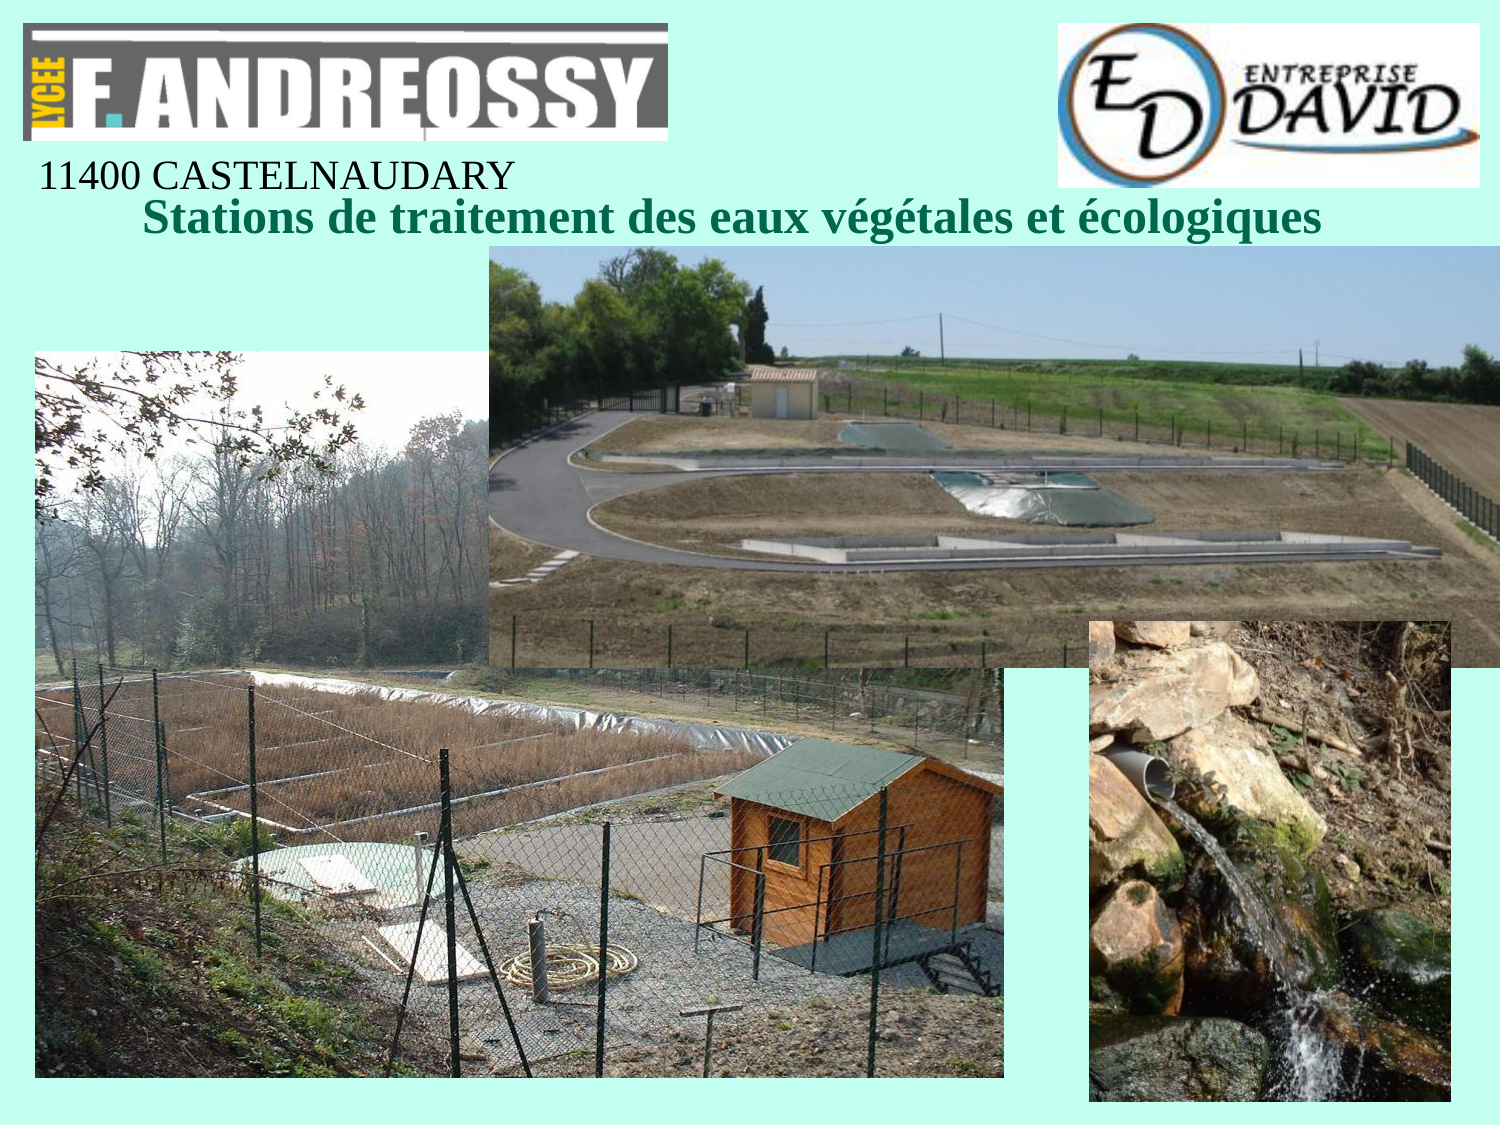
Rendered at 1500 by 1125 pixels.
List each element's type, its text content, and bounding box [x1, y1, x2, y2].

text_box Stations de traitement des eaux végétales et écologiques [0, 175, 1465, 251]
text_box 11400 CASTELNAUDARY [23, 148, 539, 206]
picture [1058, 23, 1480, 188]
picture [23, 23, 668, 141]
picture [34, 245, 1500, 1102]
